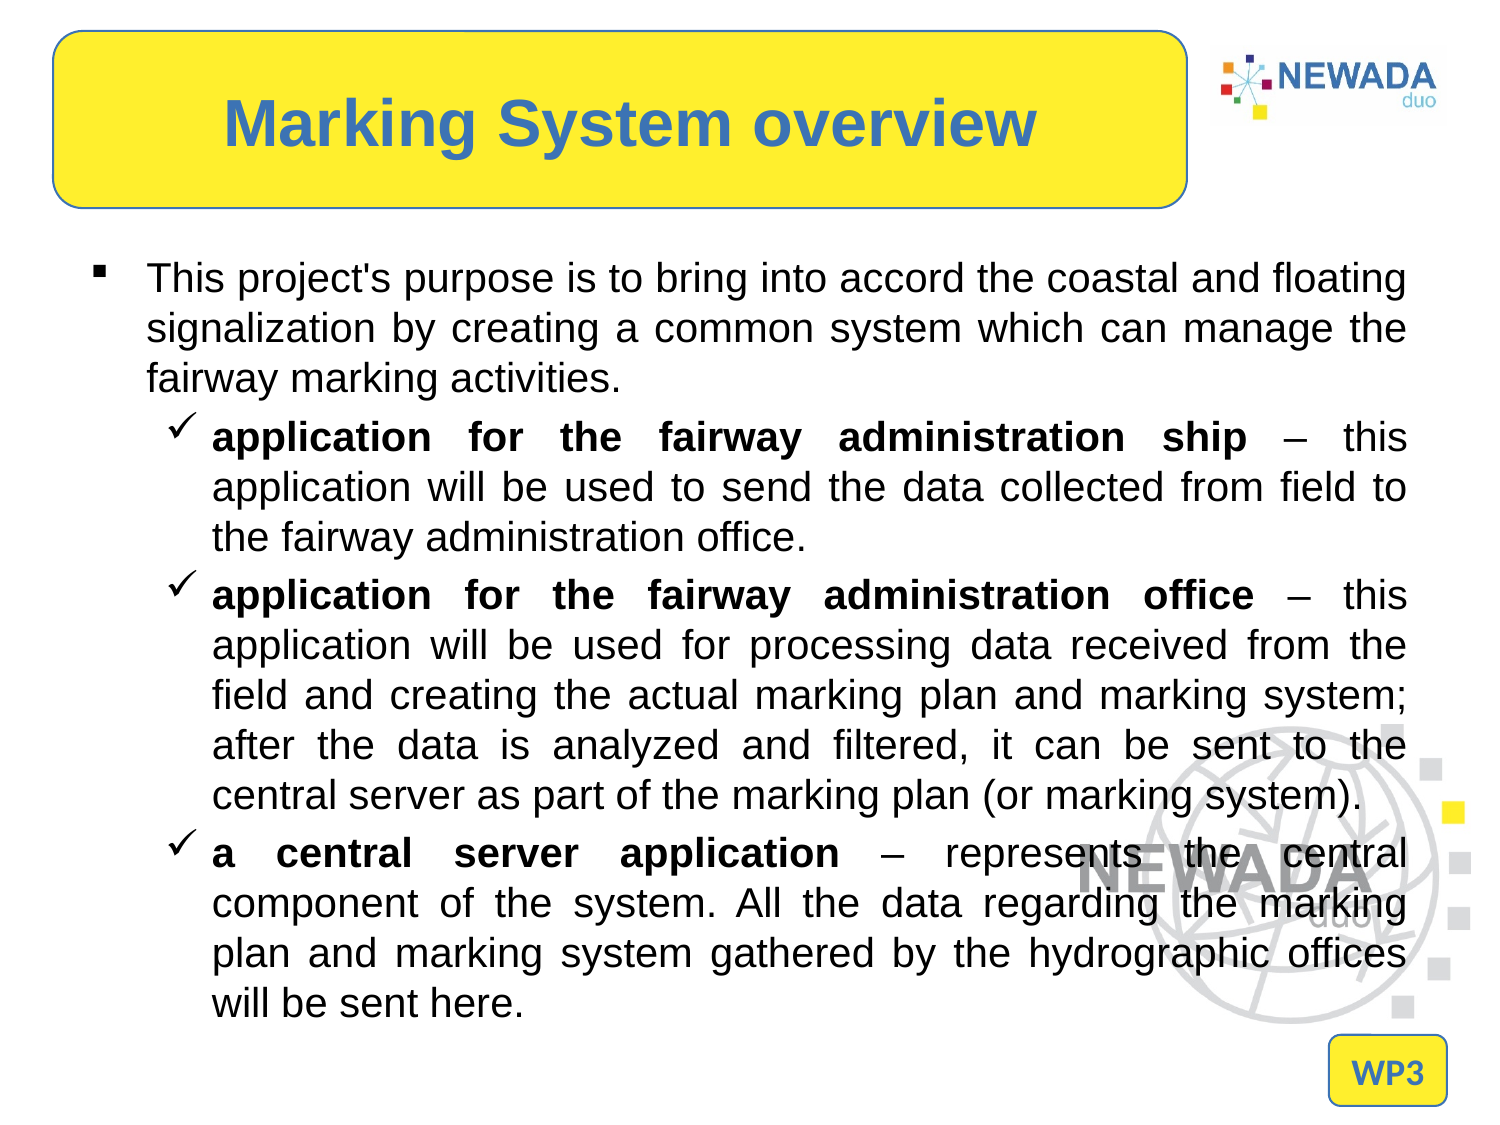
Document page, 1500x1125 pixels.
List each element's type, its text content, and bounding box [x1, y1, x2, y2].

picture [1080, 724, 1471, 1024]
title Marking System overview [75, 42, 1188, 197]
picture [1210, 45, 1447, 126]
list This project's purpose is to bring into accord the coastal and floating signalization by creating a common system which can manage the fairway marking activities. application for the fairway administration ship – this application will be used to send the data collected from field to the fairway administration office. application for the fairway administration office – this application will be used for processing data received from the field and creating the actual marking plan and marking system; after the data is analyzed and filtered, it can be sent to the central server as part of the marking plan (or marking system). a central server application – represents the central component of the system. All the data regarding the marking plan and marking system gathered by the hydrographic offices will be sent here. [75, 243, 1424, 1005]
